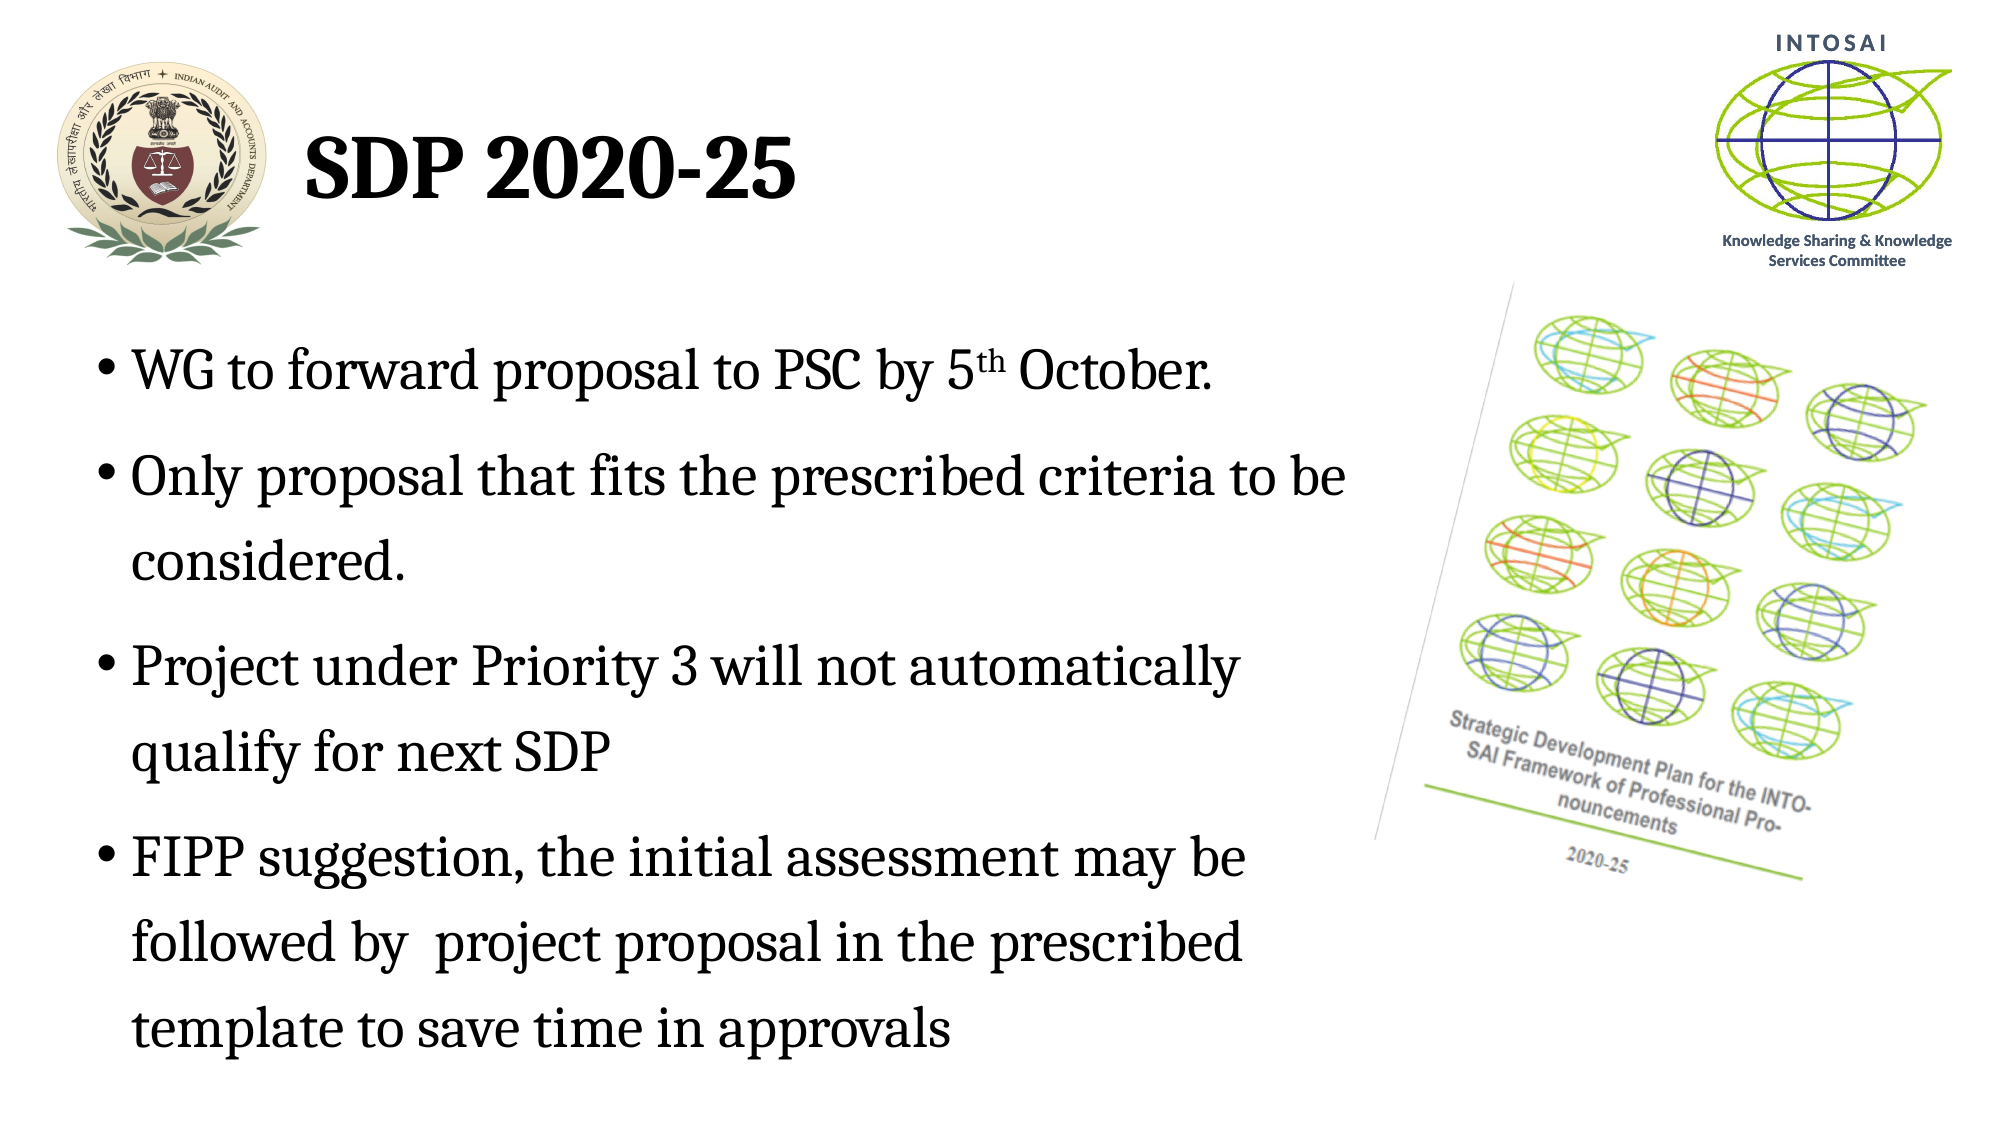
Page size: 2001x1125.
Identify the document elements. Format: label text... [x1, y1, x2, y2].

picture [30, 28, 290, 309]
picture [1715, 60, 1952, 221]
title SDP 2020-25 [291, 59, 1650, 278]
list WG to forward proposal to PSC by 5th October. Only proposal that fits the prescribed criteria to be considered. Project under Priority 3 will not automatically qualify for next SDP FIPP suggestion, the initial assessment may be followed by project proposal in the prescribed template to save time in approvals [81, 308, 1379, 1072]
picture [1375, 279, 1956, 950]
